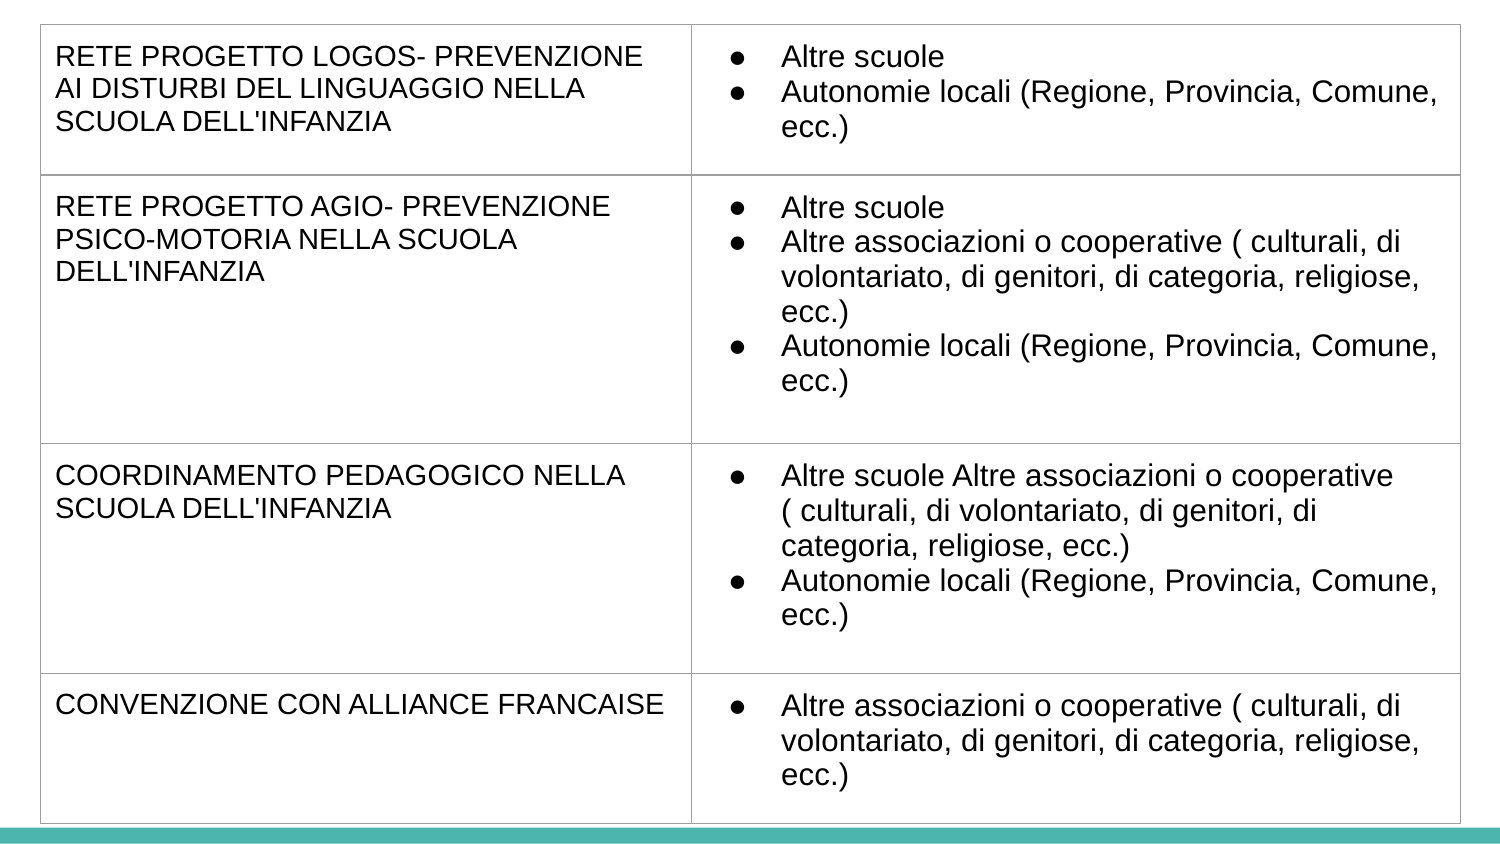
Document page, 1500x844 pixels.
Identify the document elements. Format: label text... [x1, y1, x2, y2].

table_cell RETE PROGETTO AGIO- PREVENZIONE PSICO-MOTORIA NELLA SCUOLA DELL'INFANZIA [41, 176, 691, 443]
table_cell COORDINAMENTO PEDAGOGICO NELLA SCUOLA DELL'INFANZIA [41, 444, 691, 673]
table_cell CONVENZIONE CON ALLIANCE FRANCAISE [41, 674, 691, 823]
table_header RETE PROGETTO LOGOS- PREVENZIONE AI DISTURBI DEL LINGUAGGIO NELLA SCUOLA DELL'INFANZIA [41, 25, 691, 174]
table_header Altre scuole Autonomie locali (Regione, Provincia, Comune, ecc.) [692, 25, 1460, 174]
table_cell Altre scuole Altre associazioni o cooperative ( culturali, di volontariato, di genitori, di categoria, religiose, ecc.) Autonomie locali (Regione, Provincia, Comune, ecc.) [692, 176, 1460, 443]
table_cell Altre scuole Altre associazioni o cooperative ( culturali, di volontariato, di genitori, di categoria, religiose, ecc.) Autonomie locali (Regione, Provincia, Comune, ecc.) [692, 444, 1460, 673]
table_cell Altre associazioni o cooperative ( culturali, di volontariato, di genitori, di categoria, religiose, ecc.) [692, 674, 1460, 823]
